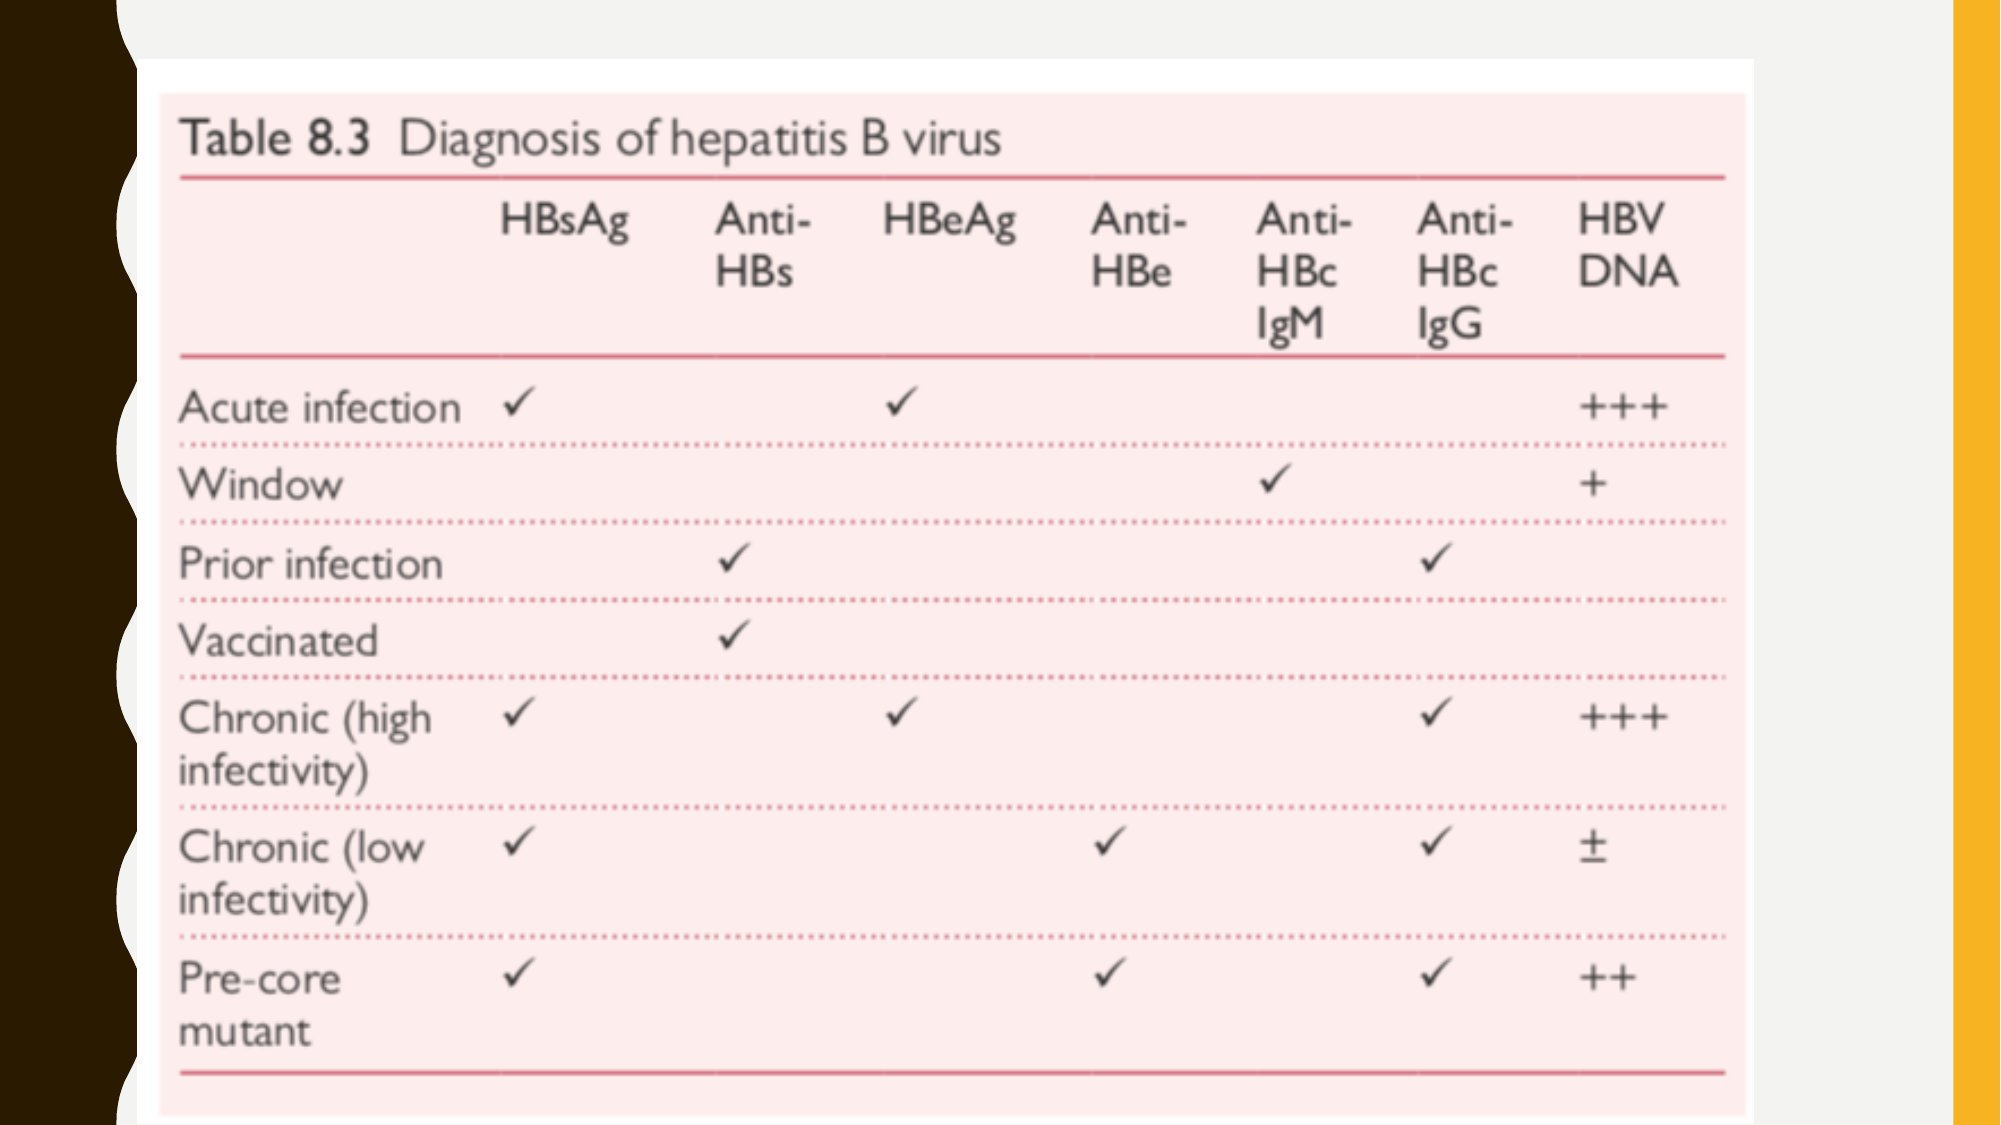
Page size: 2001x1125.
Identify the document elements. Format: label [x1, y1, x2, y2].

list [137, 59, 1754, 1124]
